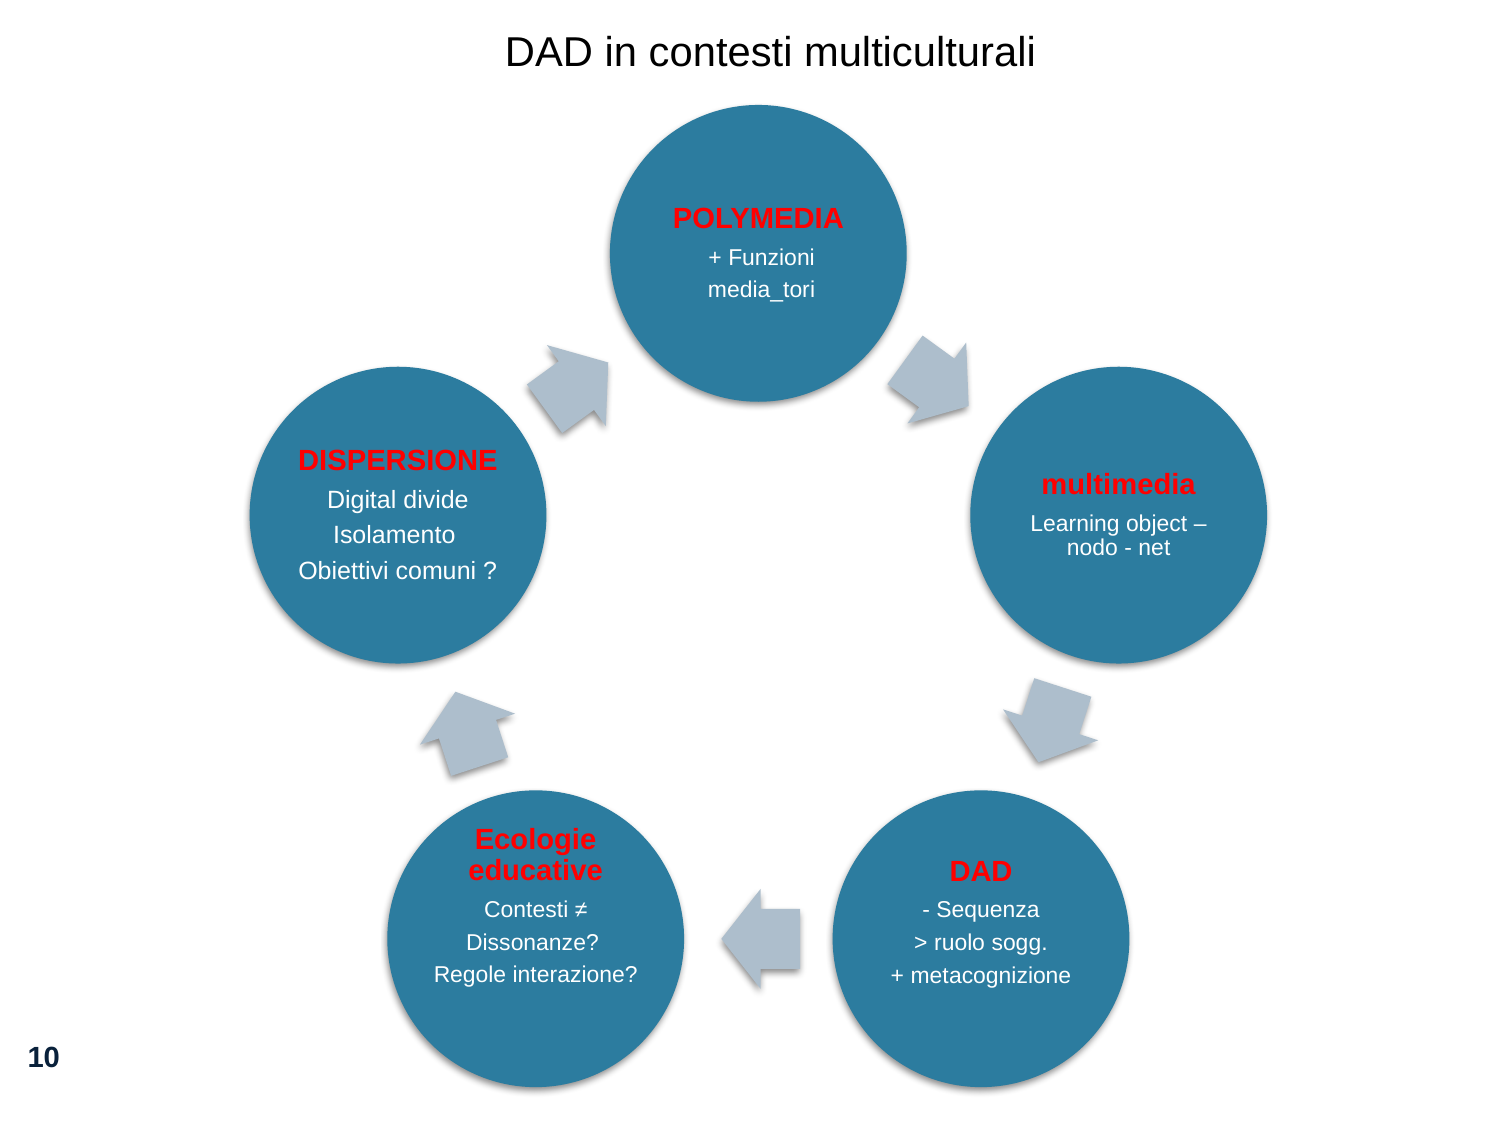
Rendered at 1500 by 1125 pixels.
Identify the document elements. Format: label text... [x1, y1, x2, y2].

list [89, 104, 1428, 1088]
text_box DAD in contesti multiculturali [490, 17, 1124, 83]
slide_number 10 [0, 1025, 84, 1088]
